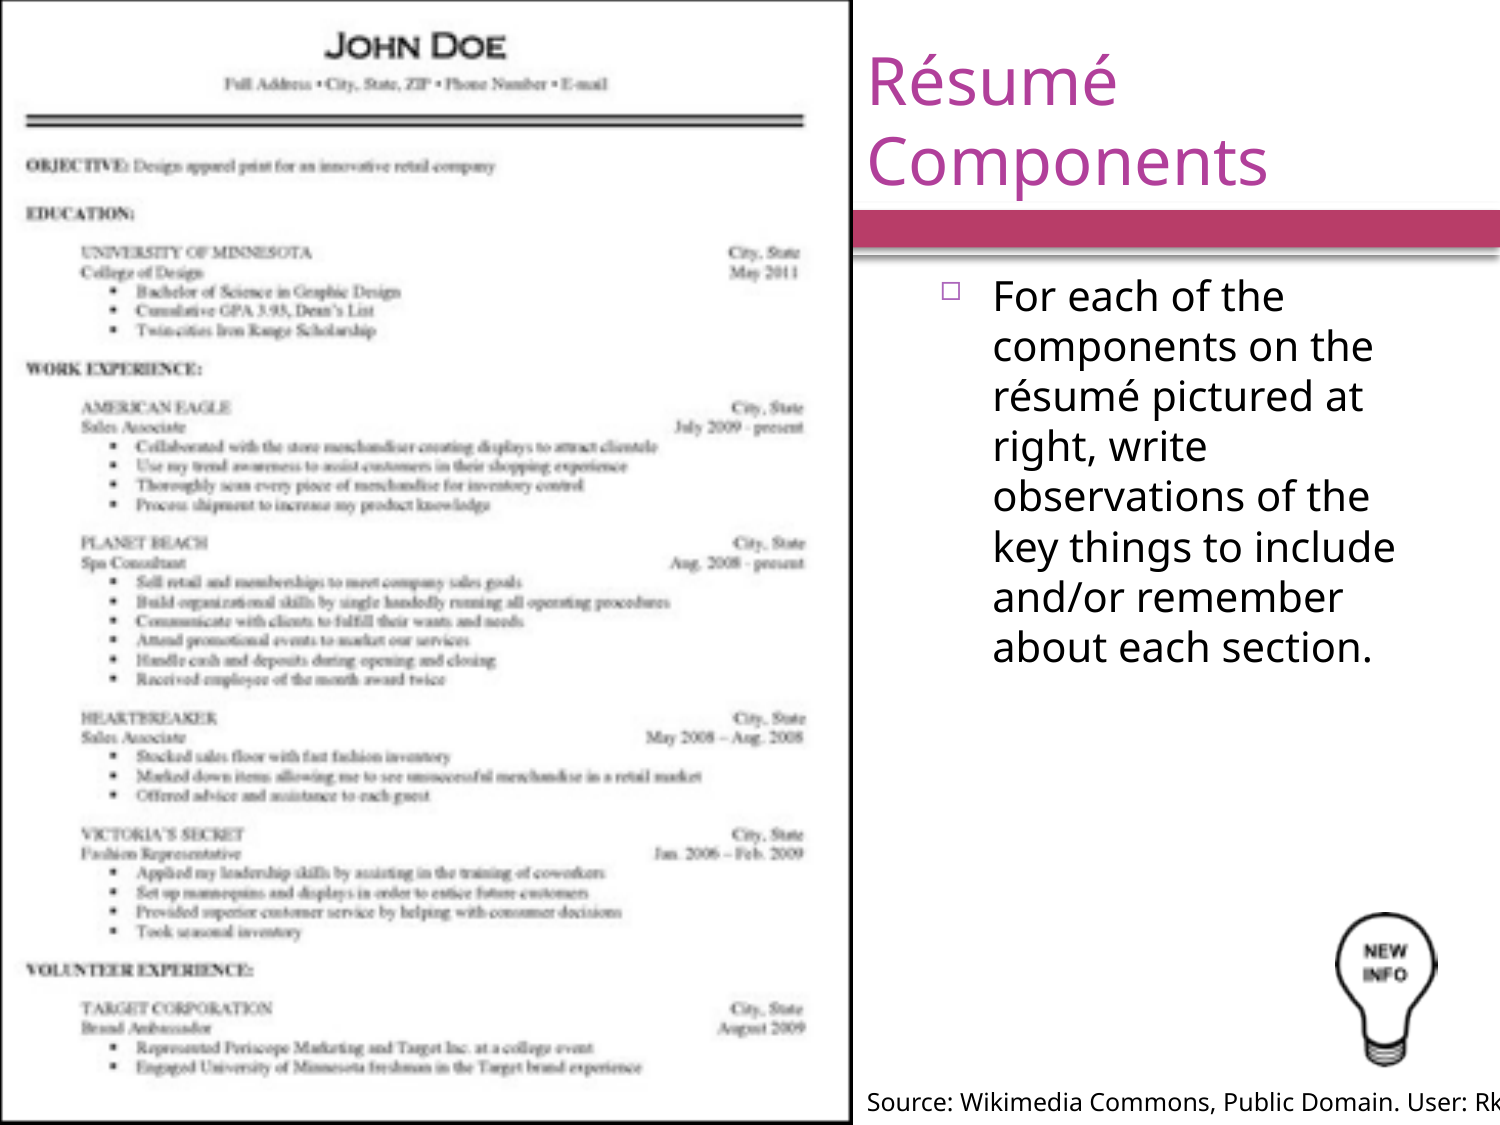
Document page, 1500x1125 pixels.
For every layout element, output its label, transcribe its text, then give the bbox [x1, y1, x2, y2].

list For each of the components on the résumé pictured at right, write observations of the key things to include and/or remember about each section. [924, 262, 1438, 1000]
title Résumé Components [857, 37, 1438, 200]
text_box Source: Wikimedia Commons, Public Domain. User: Rkwriting [857, 1079, 1500, 1125]
picture [1334, 912, 1439, 1072]
picture [0, 0, 853, 1125]
